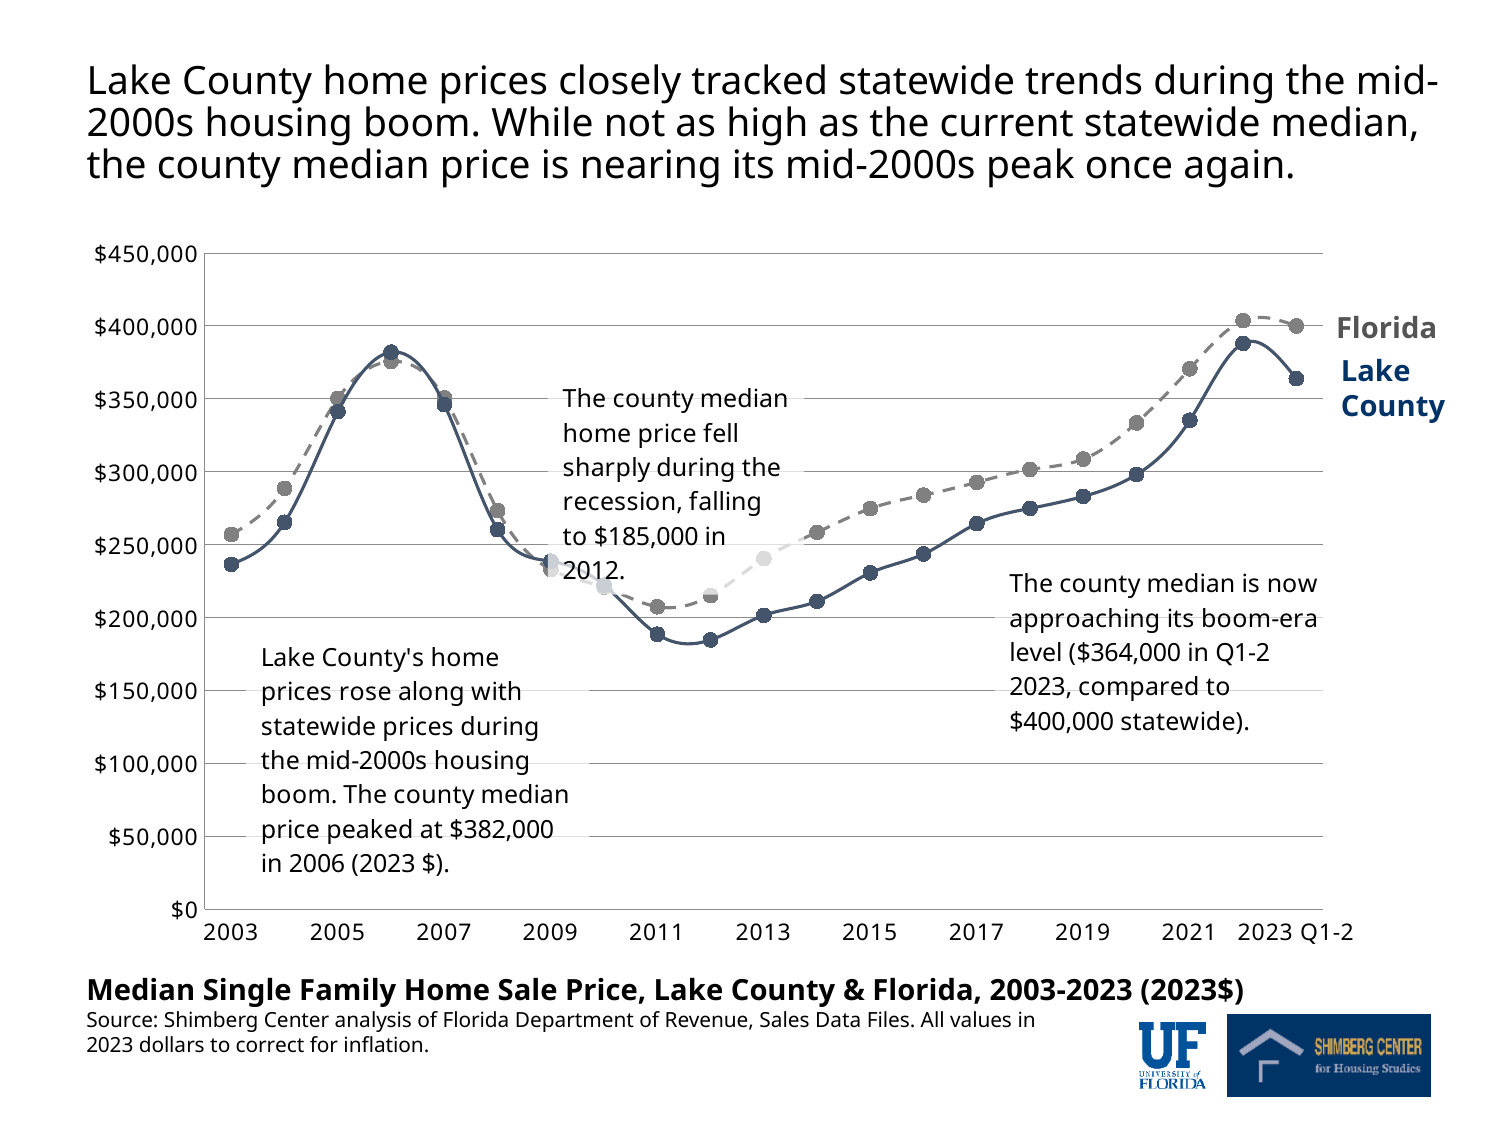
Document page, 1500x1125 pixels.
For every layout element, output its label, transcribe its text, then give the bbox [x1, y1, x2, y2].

text_box Median Single Family Home Sale Price, Lake County & Florida, 2003-2023 (2023$) [71, 959, 1363, 1014]
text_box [1139, 1014, 1431, 1097]
text_box Florida [1363, 302, 1453, 352]
title Lake County home prices closely tracked statewide trends during the mid-2000s housing boom. While not as high as the current statewide median, the county median price is nearing its mid-2000s peak once again. [71, 51, 1462, 197]
text_box Lake County [1363, 345, 1480, 430]
text_box Source: Shimberg Center analysis of Florida Department of Revenue, Sales Data Files. All values in 2023 dollars to correct for inflation. [71, 1014, 1072, 1064]
chart [79, 206, 1363, 969]
